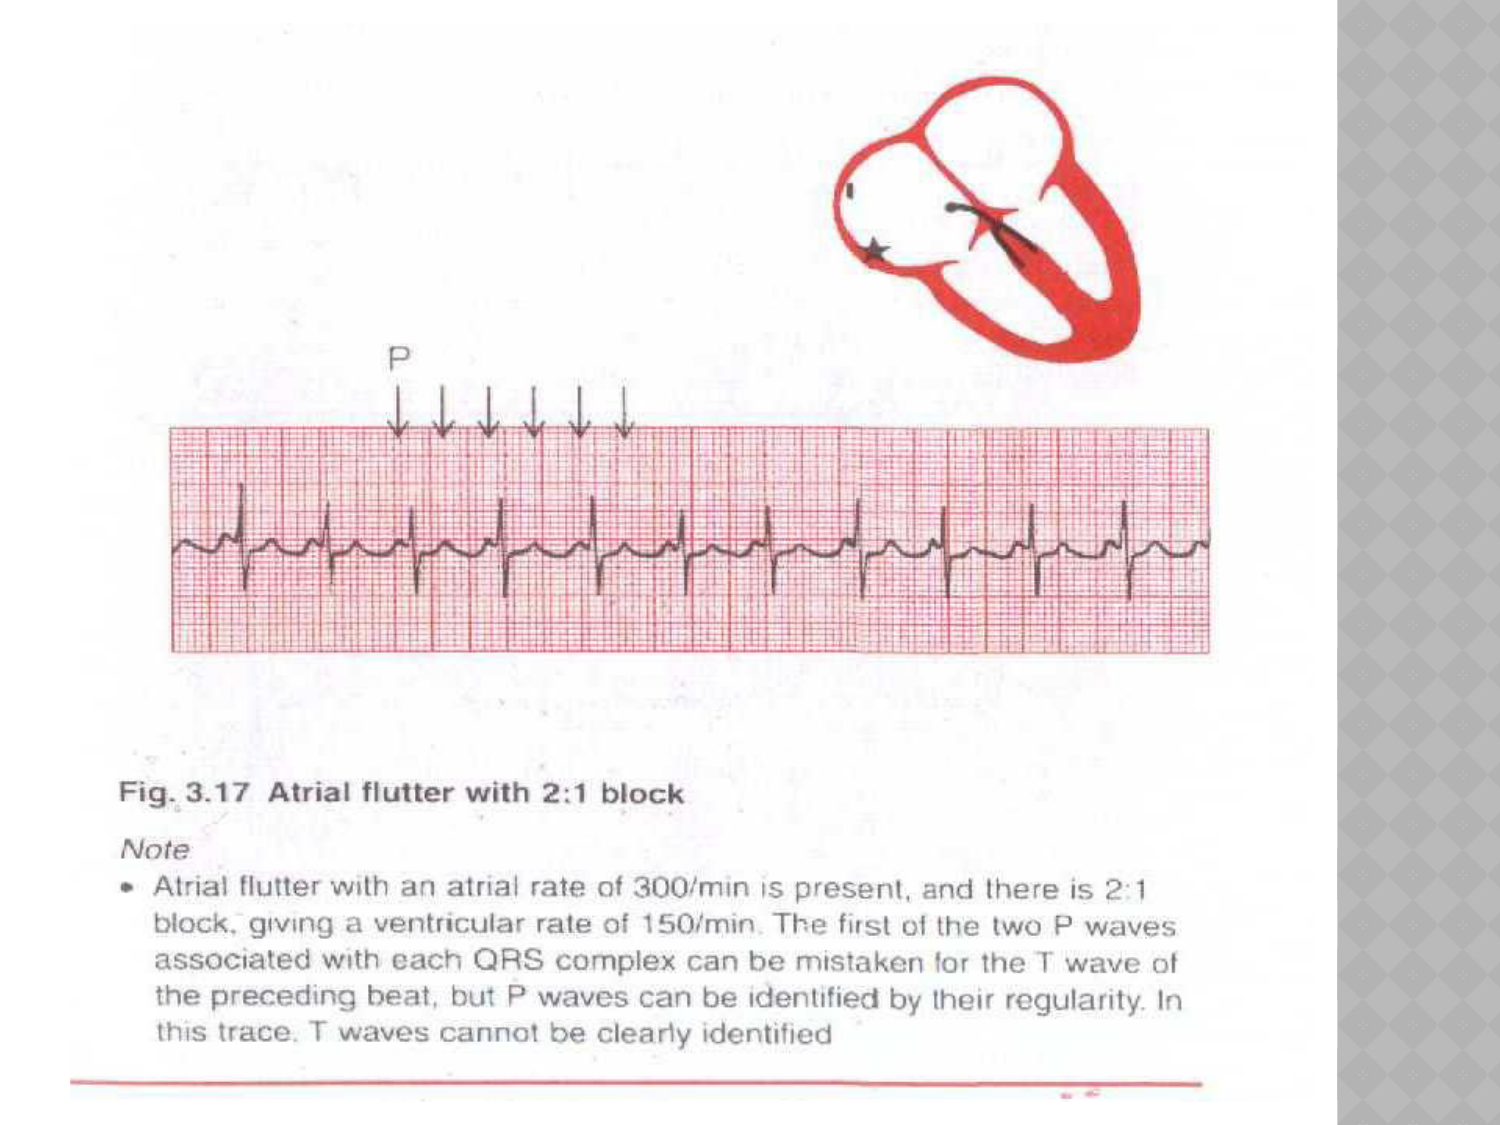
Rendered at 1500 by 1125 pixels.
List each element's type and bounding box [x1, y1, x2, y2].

picture [69, 22, 1317, 1102]
